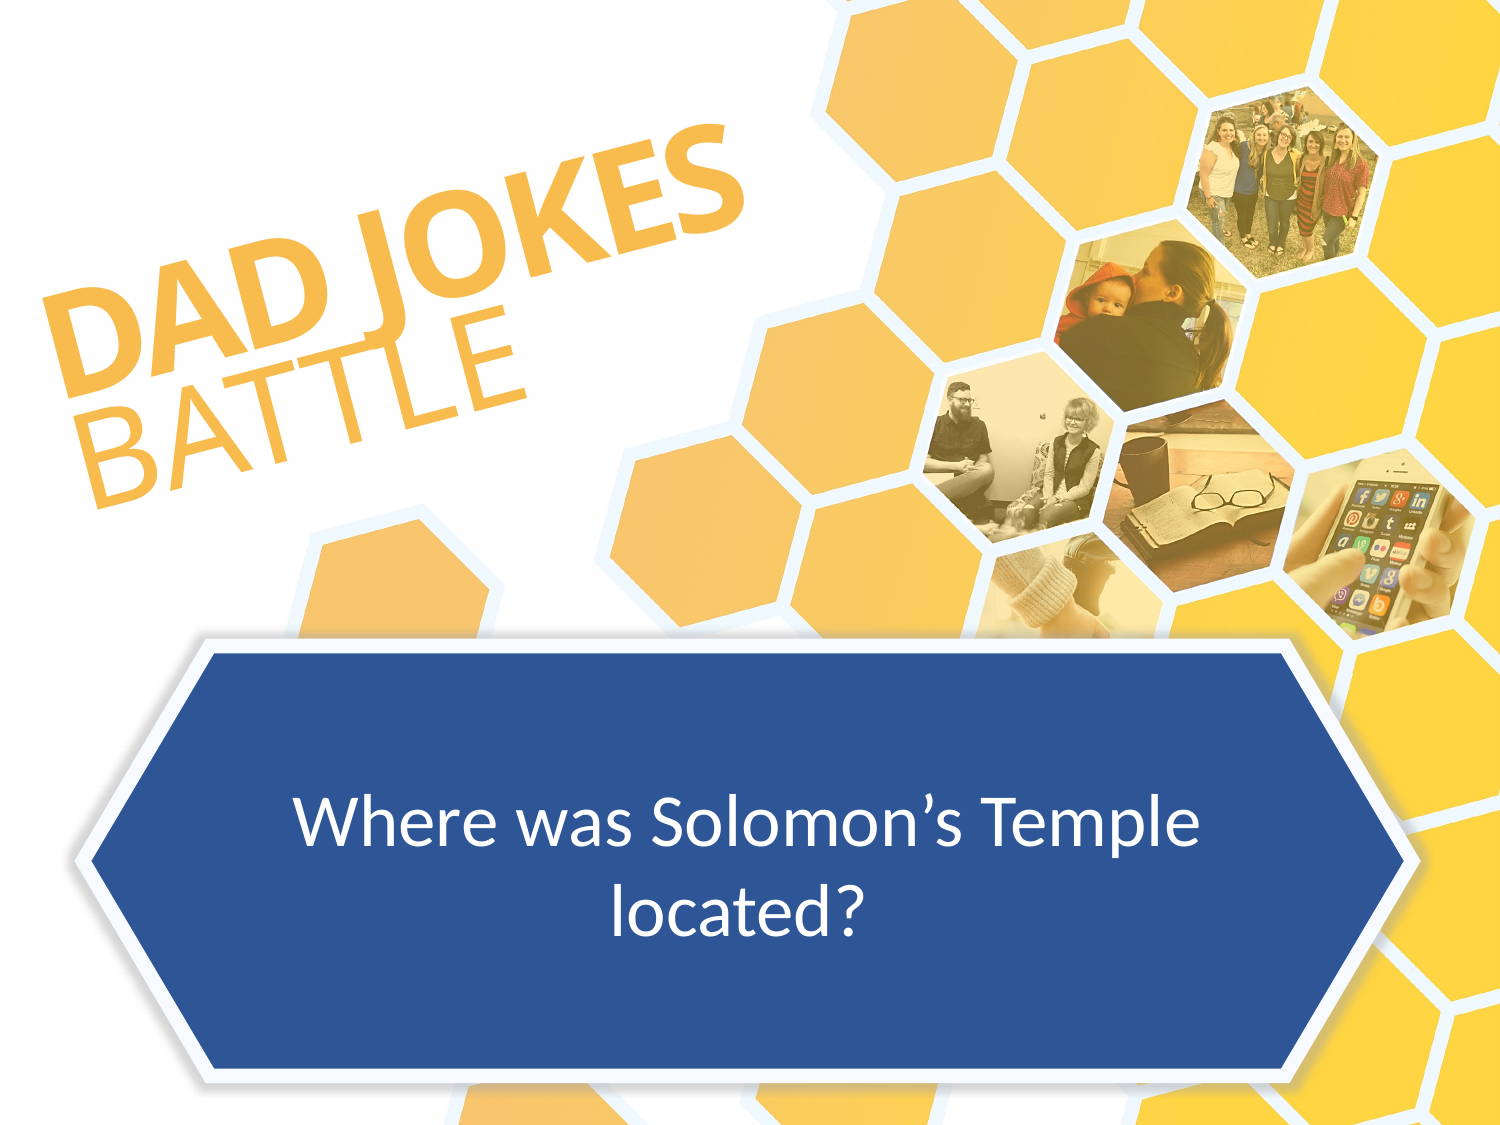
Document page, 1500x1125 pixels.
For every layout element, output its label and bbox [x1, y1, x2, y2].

list [0, 0, 1500, 1125]
